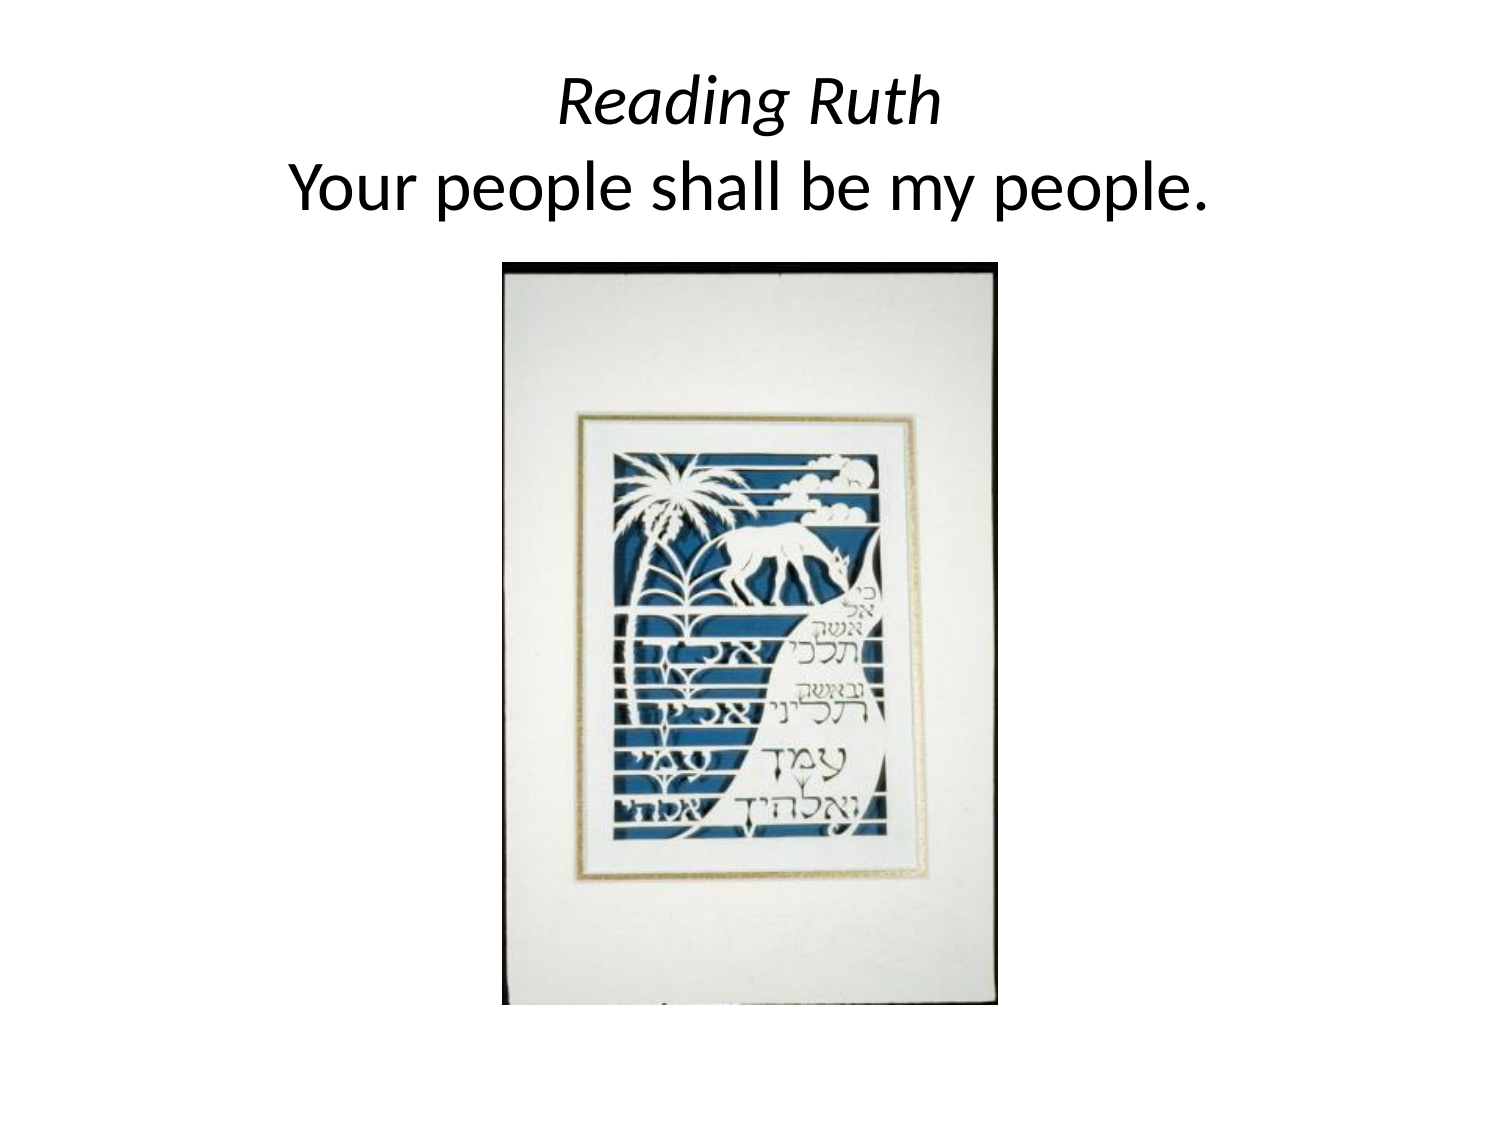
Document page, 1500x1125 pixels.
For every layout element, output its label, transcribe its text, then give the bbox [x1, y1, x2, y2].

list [502, 262, 998, 1006]
title Reading Ruth Your people shall be my people. [75, 45, 1425, 233]
